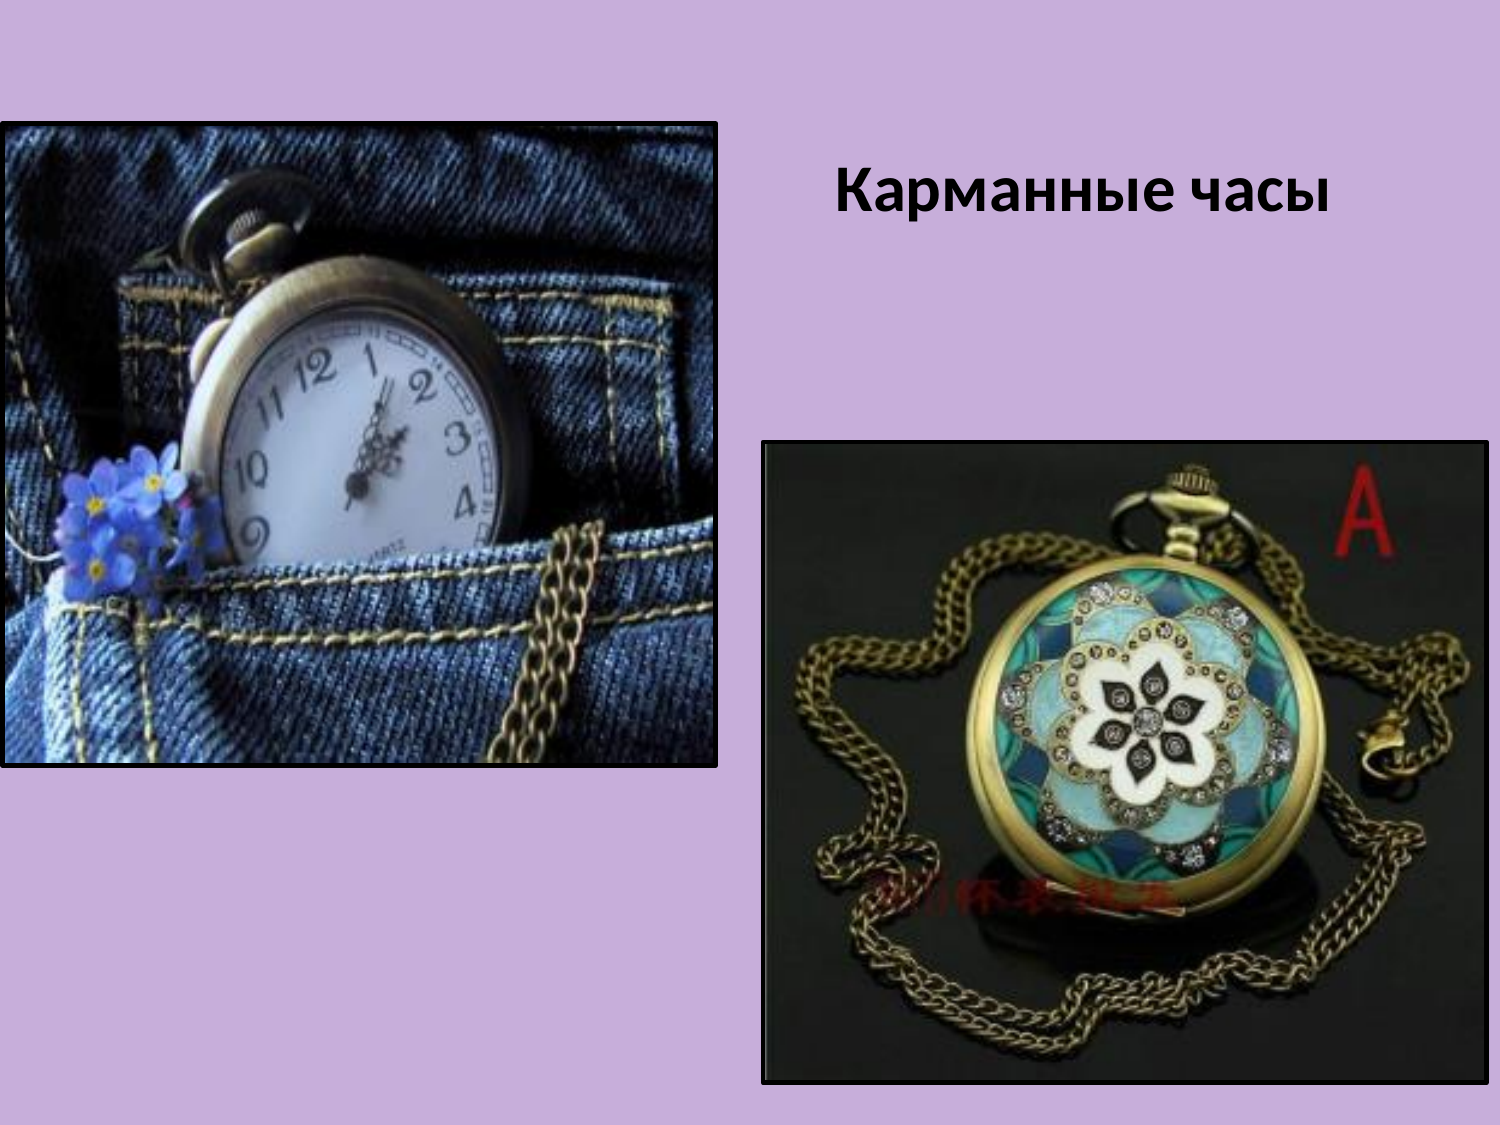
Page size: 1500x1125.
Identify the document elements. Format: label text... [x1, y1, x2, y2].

picture [765, 444, 1485, 1081]
picture [4, 125, 714, 764]
text_box Карманные часы [820, 137, 1462, 232]
